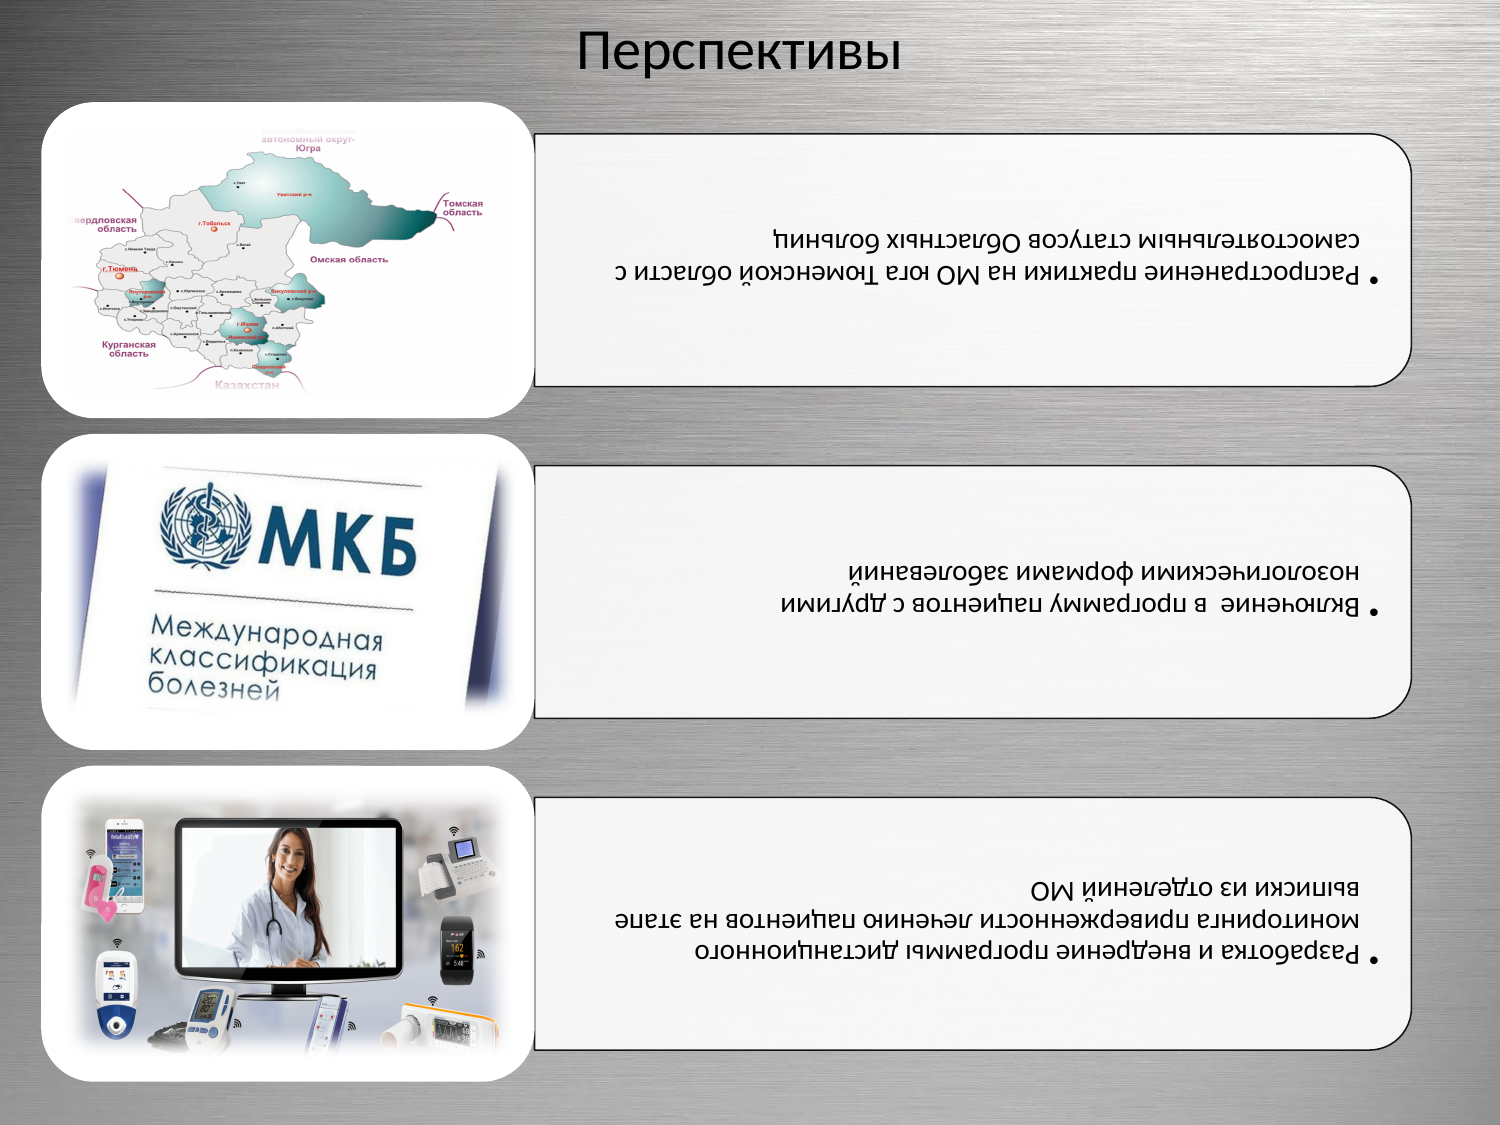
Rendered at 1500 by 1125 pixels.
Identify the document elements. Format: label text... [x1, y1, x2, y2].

title Перспективы [64, 0, 1415, 93]
picture [0, 0, 1500, 1125]
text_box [41, 101, 1412, 1083]
